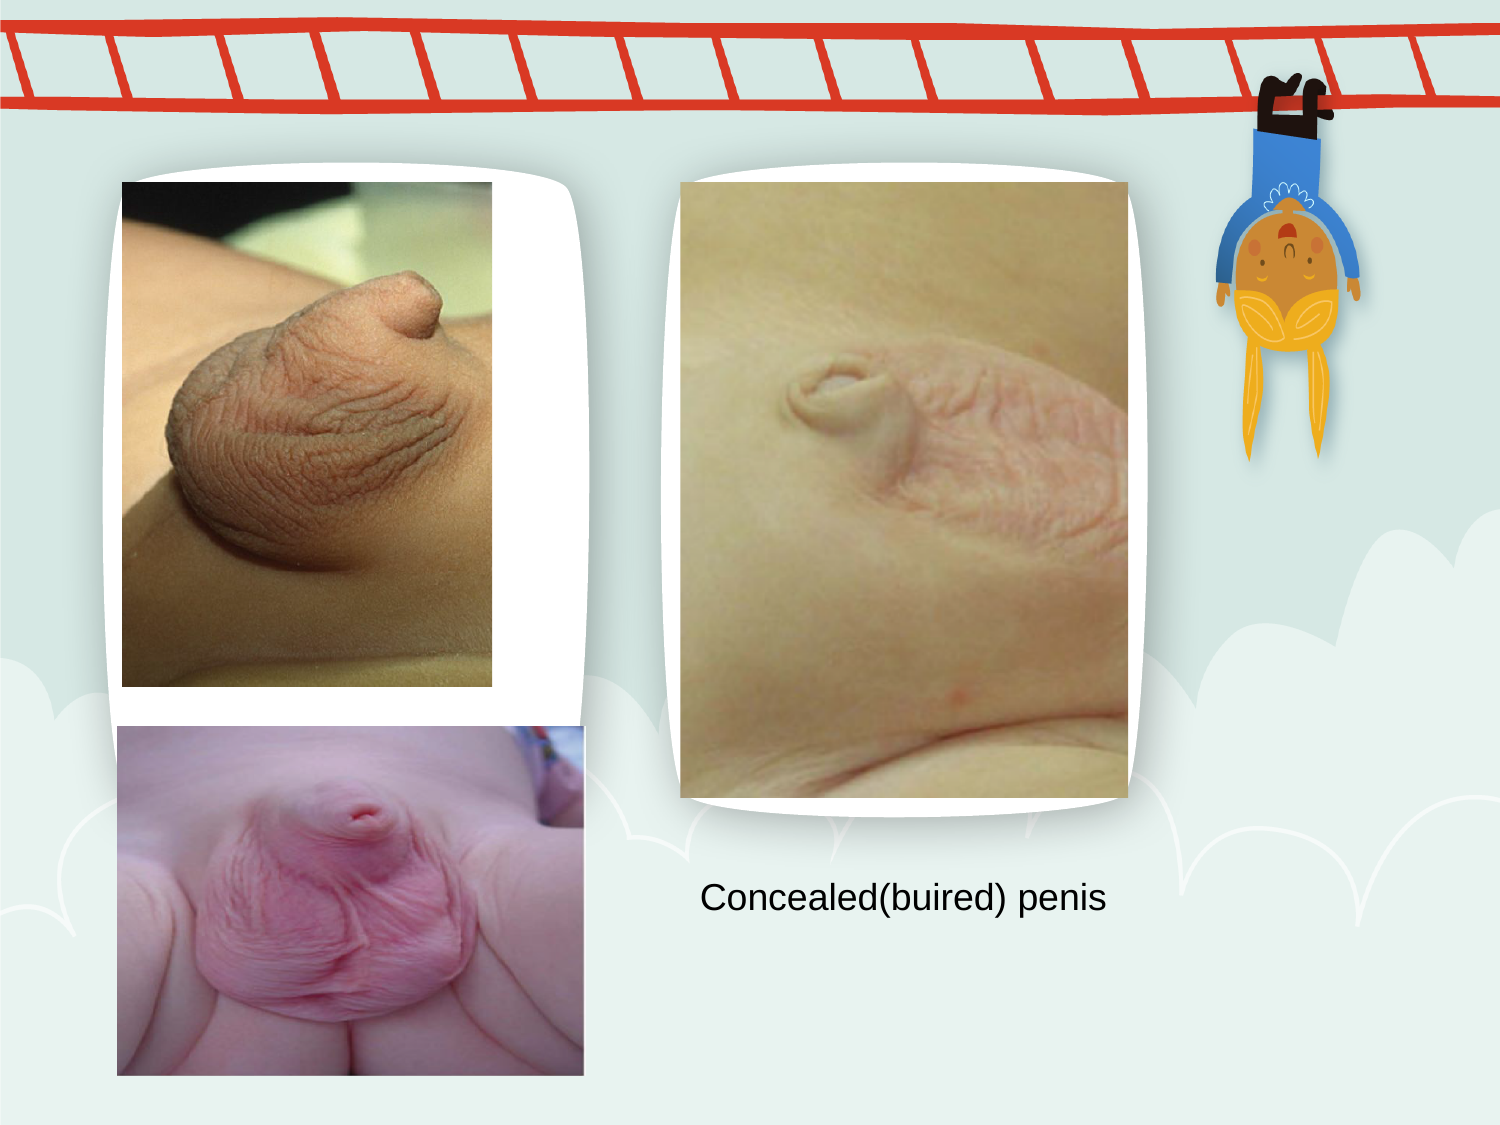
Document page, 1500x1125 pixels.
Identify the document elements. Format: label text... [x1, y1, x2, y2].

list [117, 726, 586, 1076]
picture [0, 0, 1500, 1125]
list Concealed(buired) penis [684, 870, 1124, 1051]
